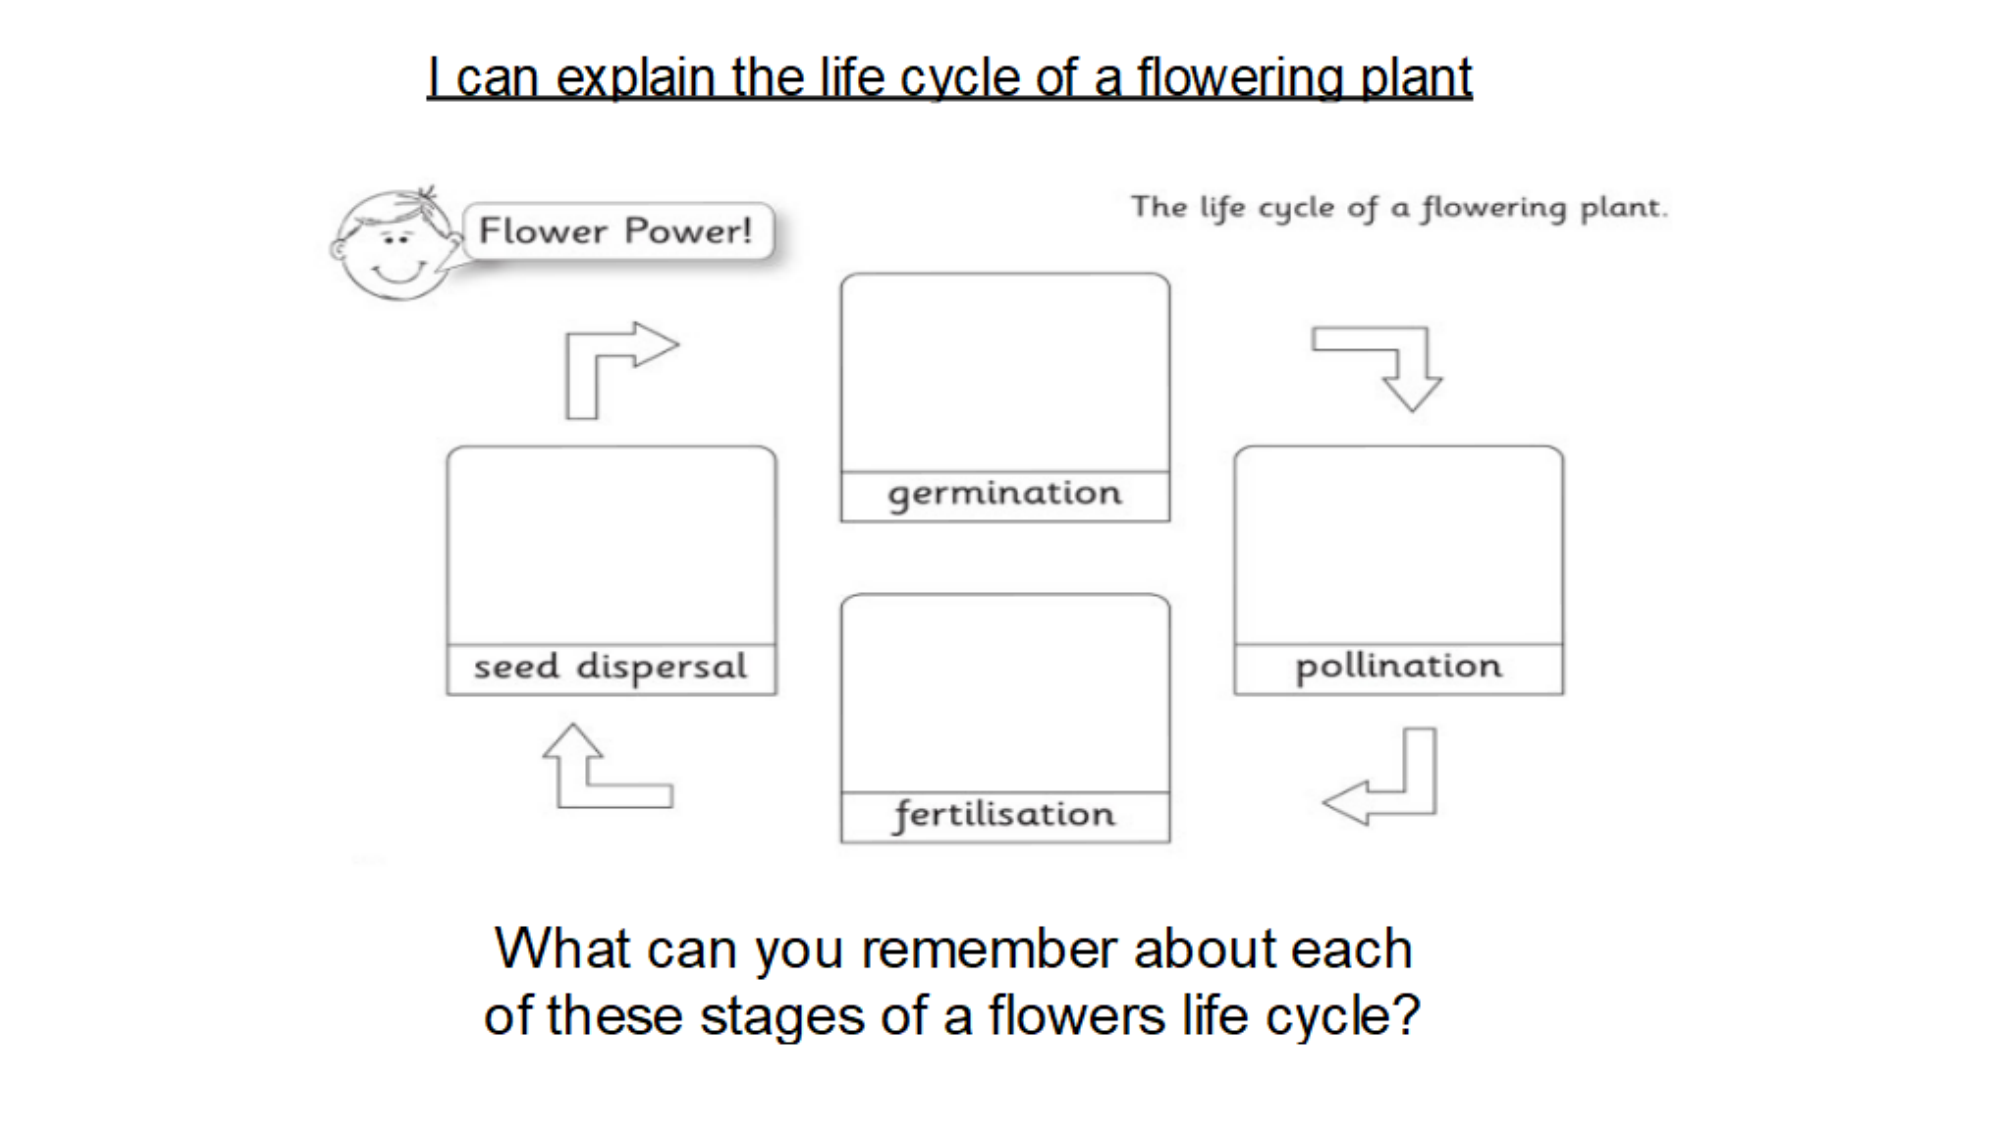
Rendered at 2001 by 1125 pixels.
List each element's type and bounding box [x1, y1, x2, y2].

picture [311, 37, 1733, 1088]
